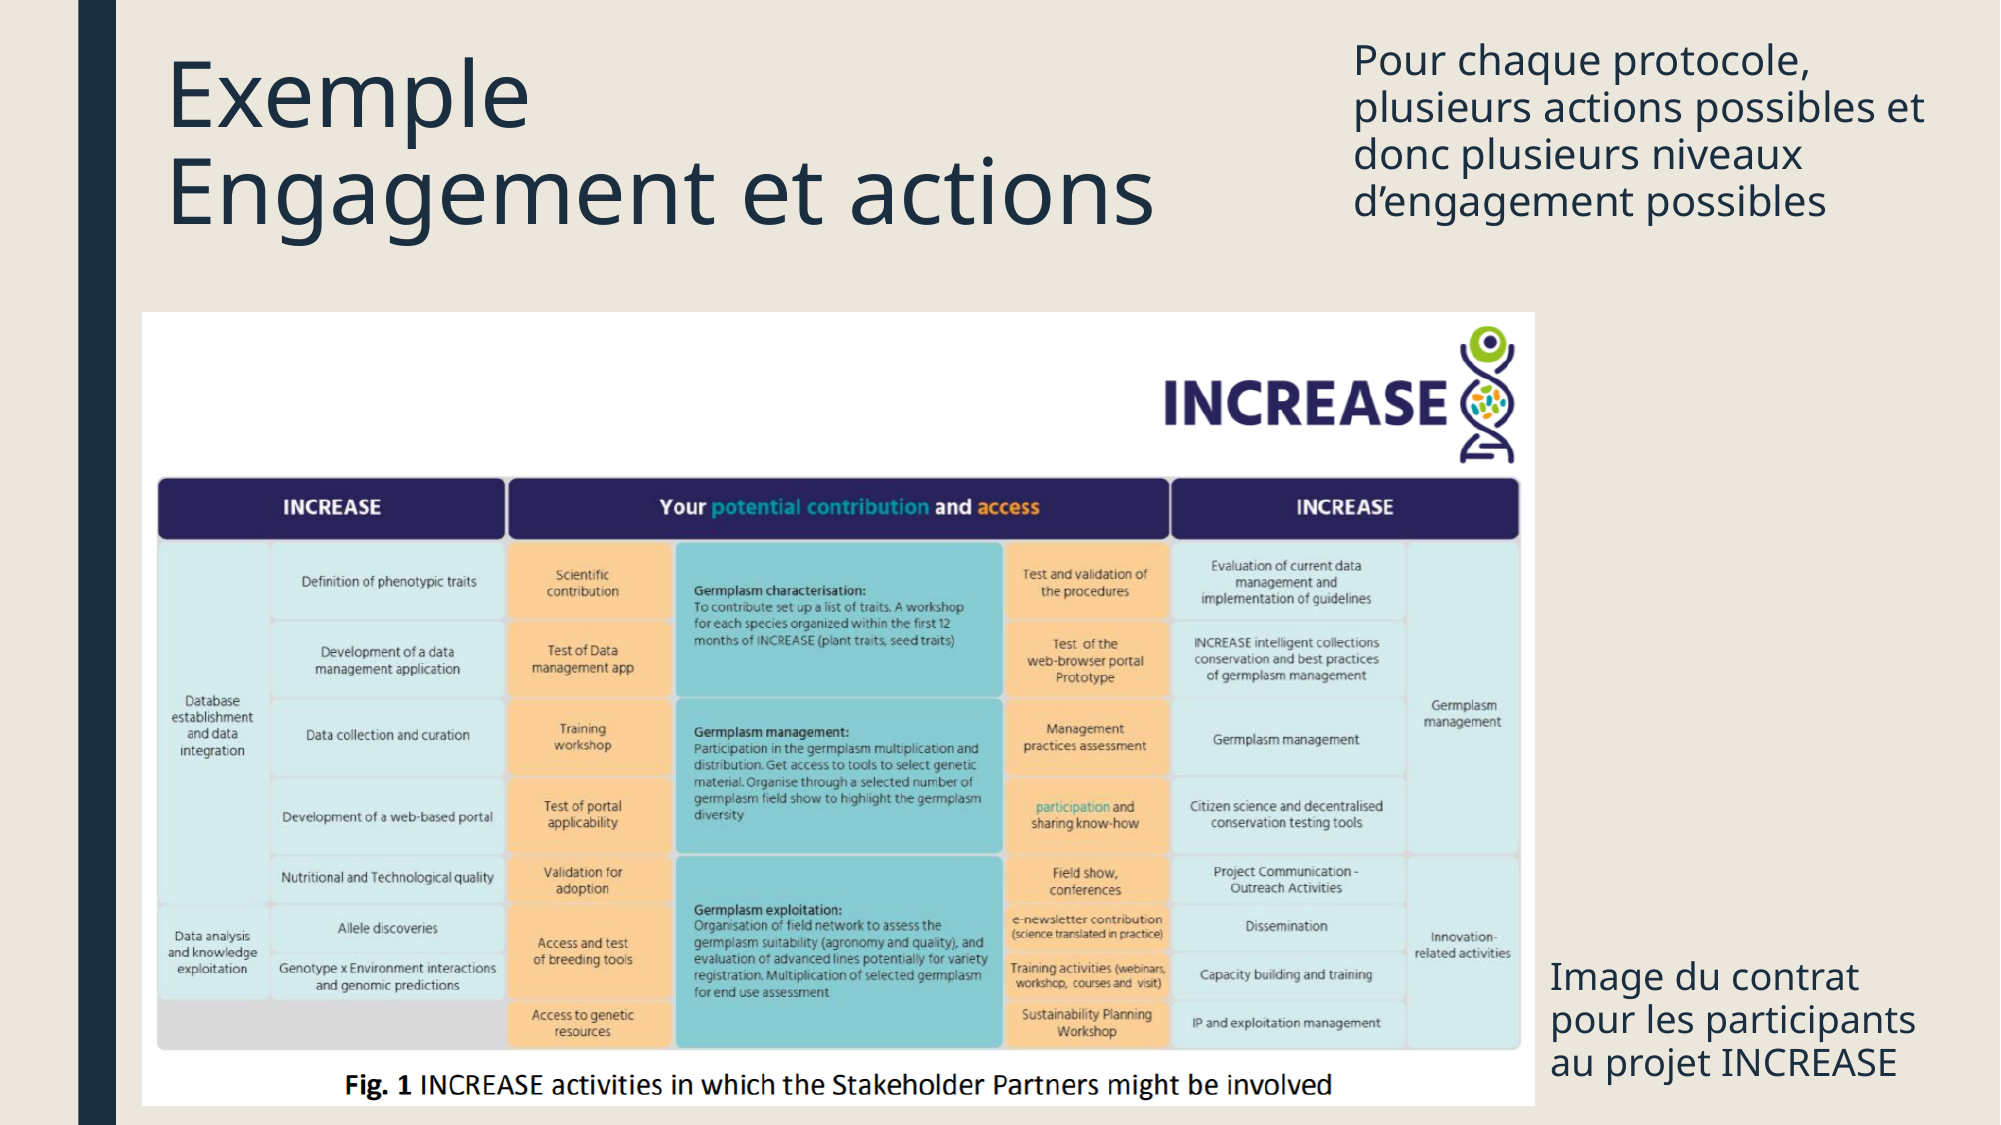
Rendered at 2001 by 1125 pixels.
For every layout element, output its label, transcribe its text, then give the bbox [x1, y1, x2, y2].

title Exemple Engagement et actions [150, 41, 1726, 286]
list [141, 312, 1536, 1106]
text_box Image du contrat pour les participants au projet INCREASE [1536, 949, 1939, 1095]
text_box Pour chaque protocole, plusieurs actions possibles et donc plusieurs niveaux d’engagement possibles [1338, 30, 1983, 258]
